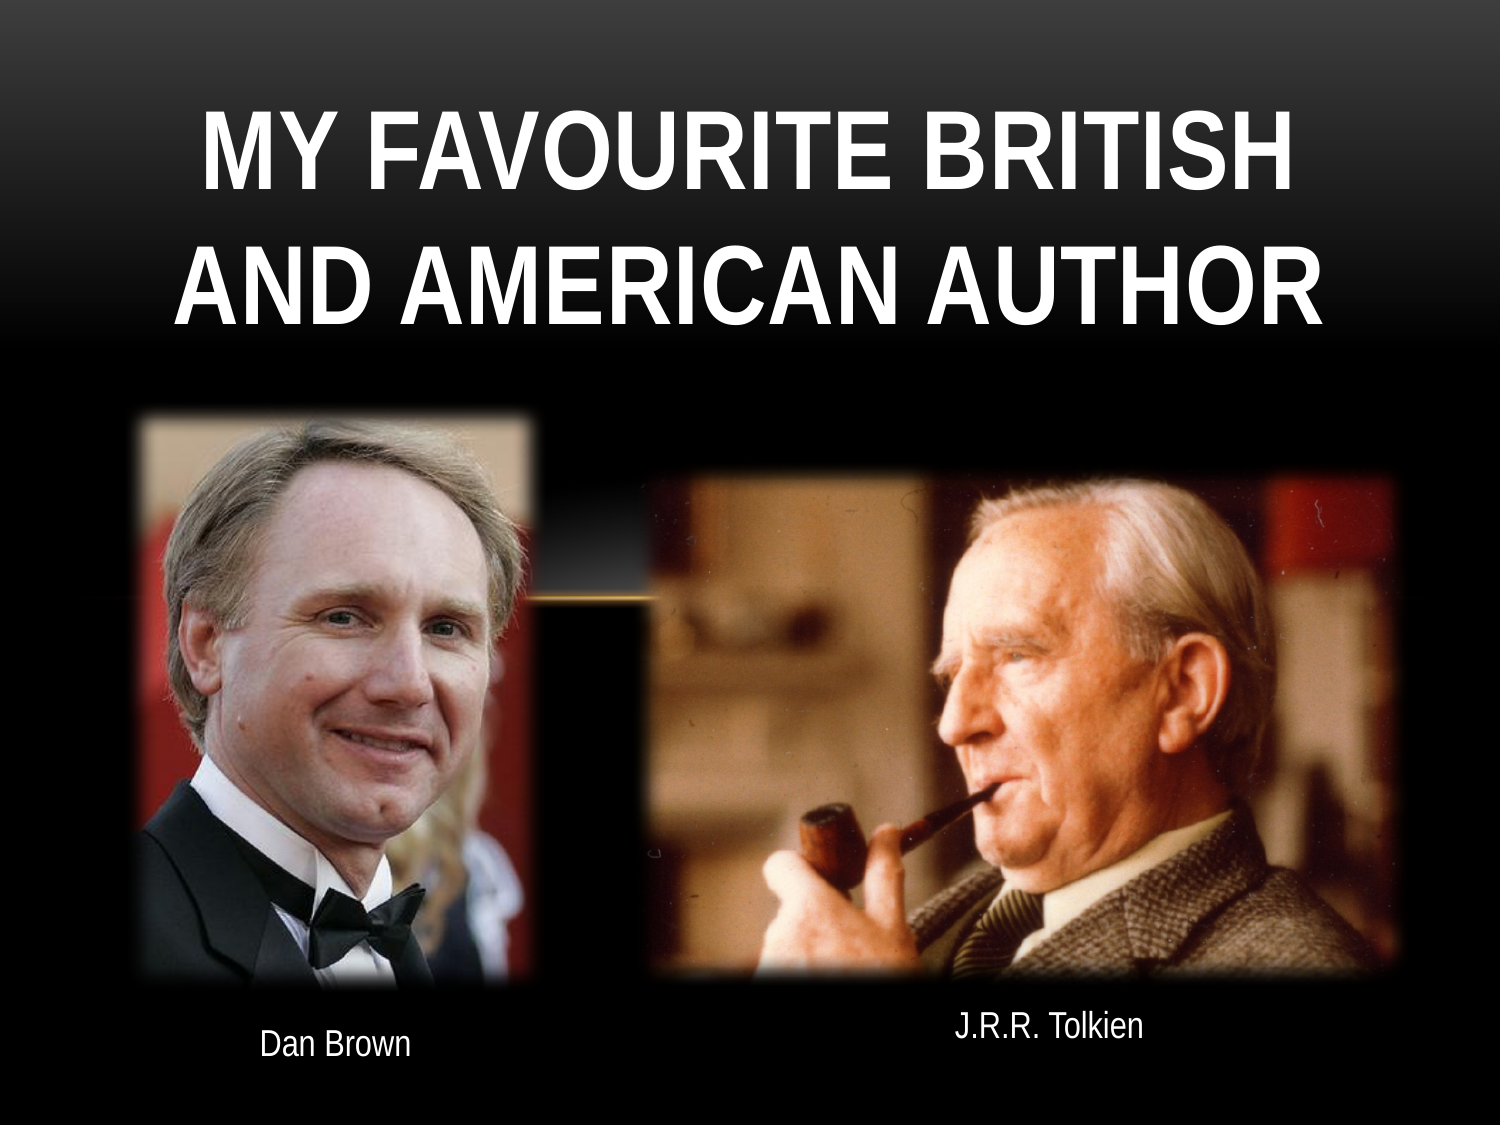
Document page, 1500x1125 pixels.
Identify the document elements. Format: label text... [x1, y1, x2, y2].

text_box Dan Brown [244, 1011, 427, 1072]
picture [0, 0, 1500, 994]
text_box J.R.R. Tolkien [940, 999, 1159, 1054]
title MY FAVOURITE BRITISH AND AMERICAN AUTHOR [112, 113, 1388, 355]
